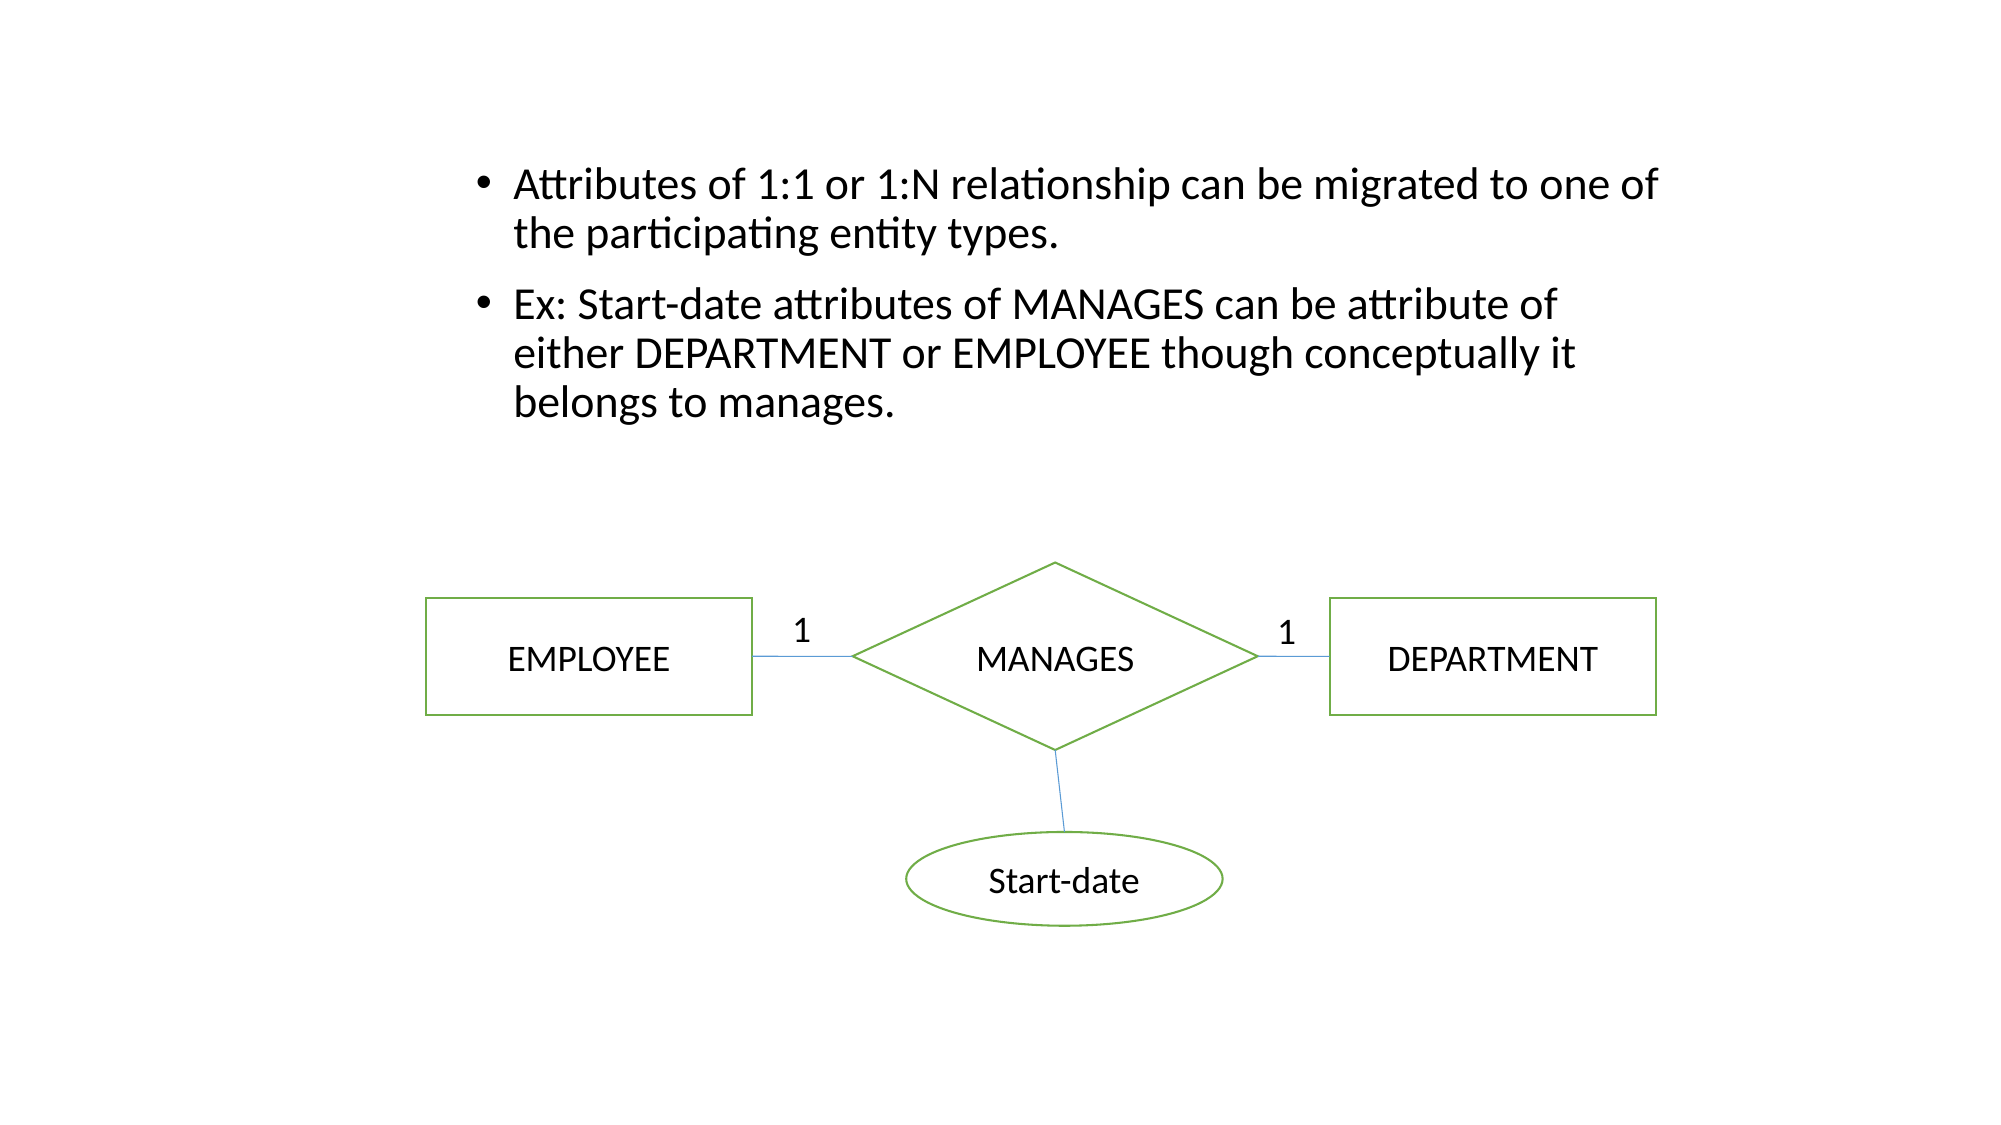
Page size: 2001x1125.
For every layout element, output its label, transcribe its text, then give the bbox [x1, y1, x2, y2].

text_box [1018, 786, 1101, 796]
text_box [425, 562, 1657, 750]
list Attributes of 1:1 or 1:N relationship can be migrated to one of the participating entity types. Ex: Start-date attributes of MANAGES can be attribute of either DEPARTMENT or EMPLOYEE though conceptually it belongs to manages. [460, 152, 1691, 1125]
text_box Start-date [905, 830, 1224, 927]
